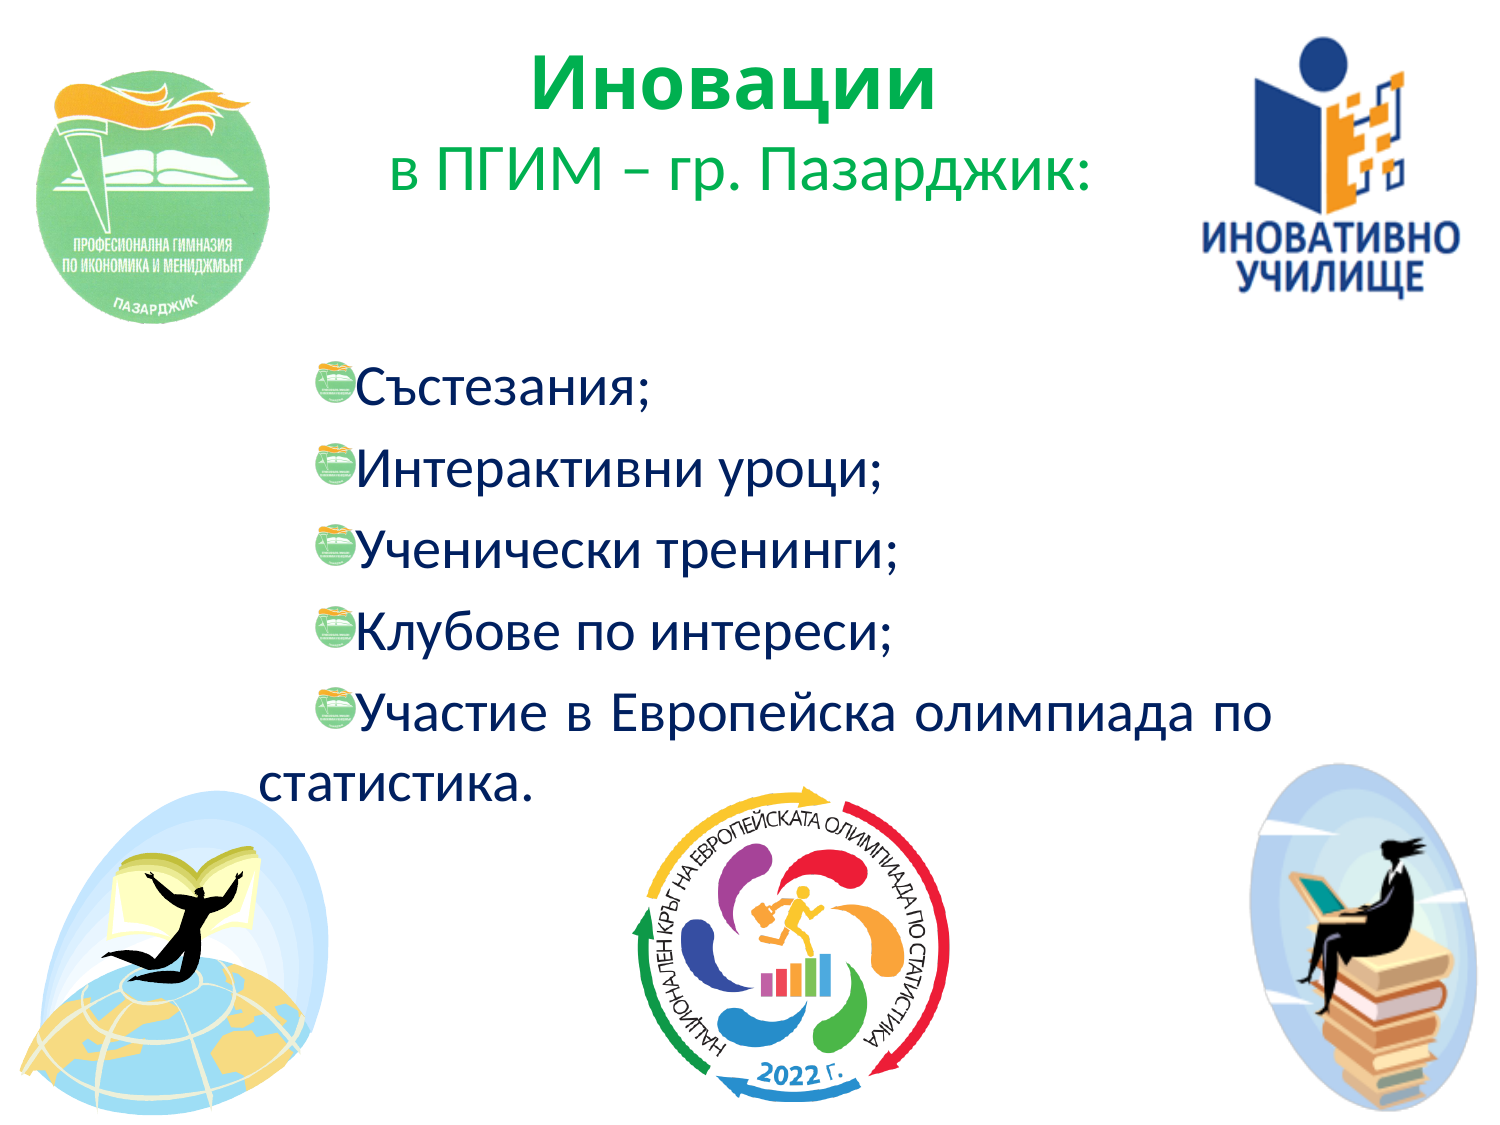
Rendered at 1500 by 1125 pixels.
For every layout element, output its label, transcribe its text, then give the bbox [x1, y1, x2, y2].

picture [0, 800, 341, 1124]
picture [315, 443, 356, 485]
picture [315, 524, 356, 566]
picture [1198, 34, 1466, 305]
title Иновации в ПГИМ – гр. Пазарджик: [275, 105, 1193, 293]
picture [315, 361, 356, 403]
picture [632, 784, 950, 1102]
picture [315, 687, 356, 729]
picture [1230, 747, 1500, 1125]
picture [315, 606, 356, 648]
picture [34, 70, 270, 324]
list Състезания; Интерактивни уроци; Ученически тренинги; Клубове по интереси; Участие в Европейска олимпиада по статистика. [187, 339, 1289, 900]
